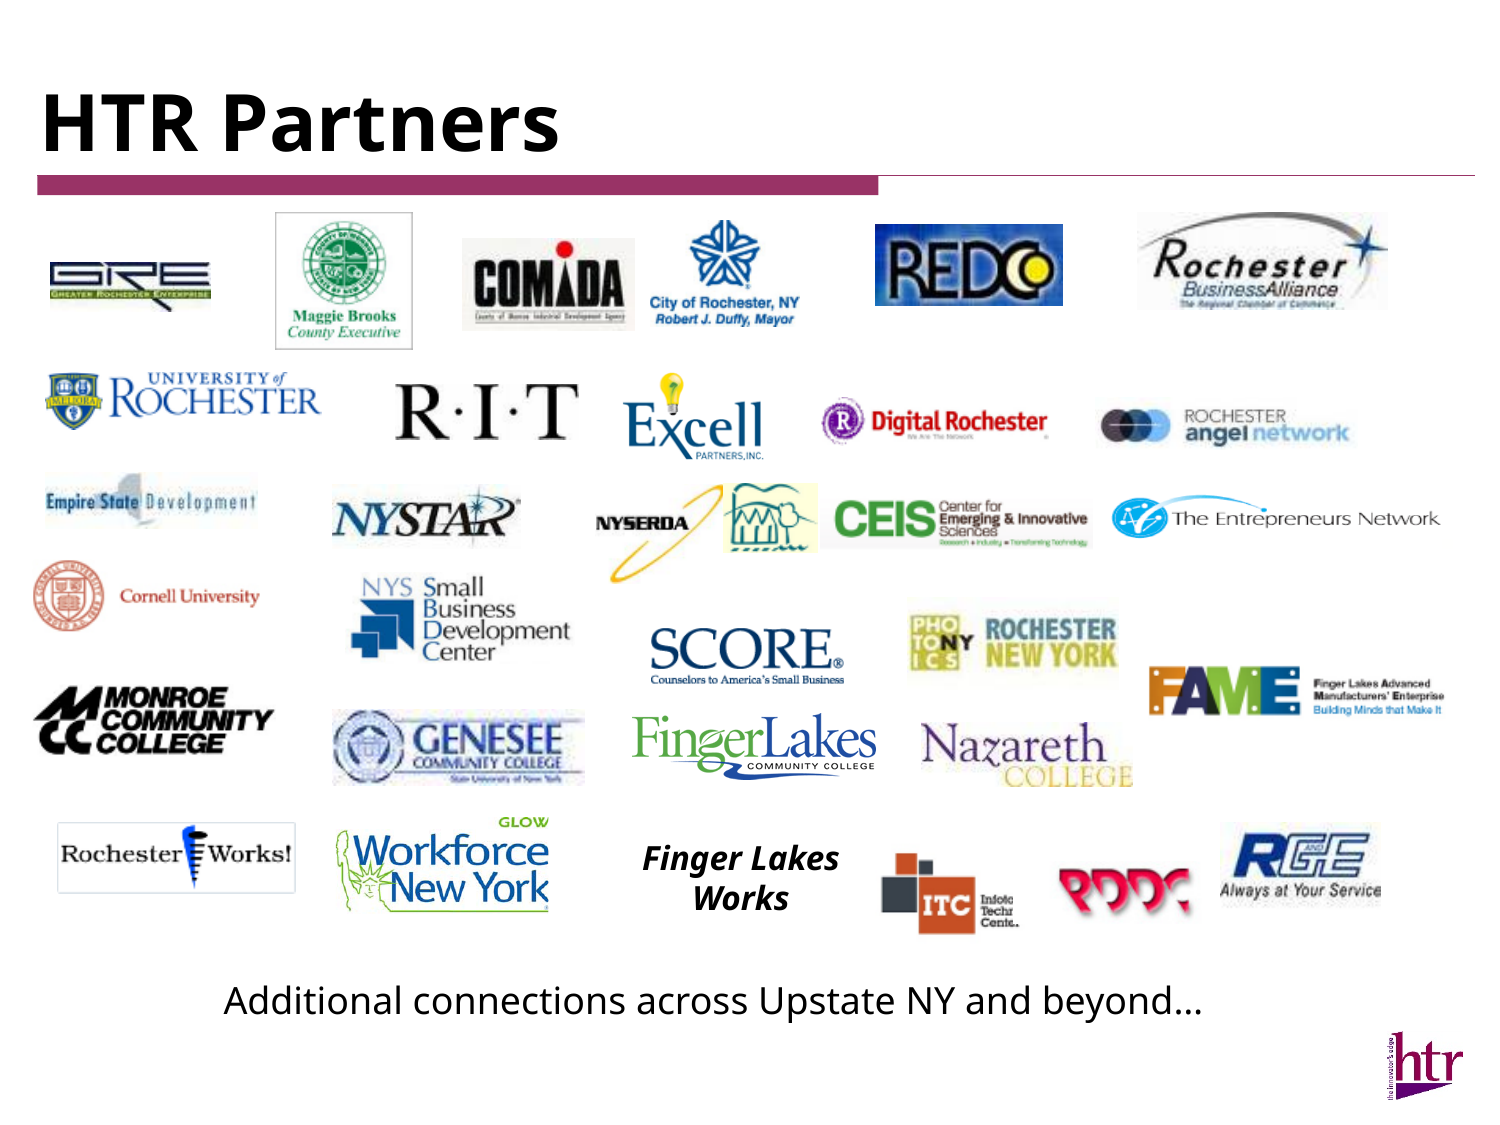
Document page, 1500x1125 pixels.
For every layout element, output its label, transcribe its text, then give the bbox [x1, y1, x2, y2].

picture [344, 571, 575, 664]
picture [49, 262, 211, 313]
picture [57, 821, 296, 894]
picture [274, 212, 413, 351]
picture [1387, 1031, 1463, 1100]
picture [874, 224, 1063, 306]
text_box Additional connections across Upstate NY and beyond… [137, 969, 1300, 1030]
picture [1094, 396, 1358, 450]
picture [619, 371, 766, 461]
picture [874, 821, 1381, 951]
picture [44, 471, 258, 529]
text_box Finger Lakes Works [620, 830, 863, 925]
picture [32, 684, 276, 758]
picture [335, 817, 549, 915]
picture [907, 596, 1120, 690]
picture [462, 238, 635, 331]
picture [332, 484, 521, 549]
picture [819, 494, 1093, 551]
picture [394, 384, 580, 440]
picture [819, 396, 1049, 446]
picture [1148, 649, 1488, 723]
picture [1137, 212, 1388, 310]
title HTR Partners [24, 37, 1438, 175]
picture [1102, 485, 1453, 549]
picture [332, 709, 585, 786]
picture [632, 609, 863, 704]
picture [44, 371, 322, 430]
picture [594, 483, 818, 584]
picture [649, 220, 801, 328]
picture [32, 559, 263, 633]
picture [632, 709, 876, 808]
picture [920, 721, 1133, 787]
